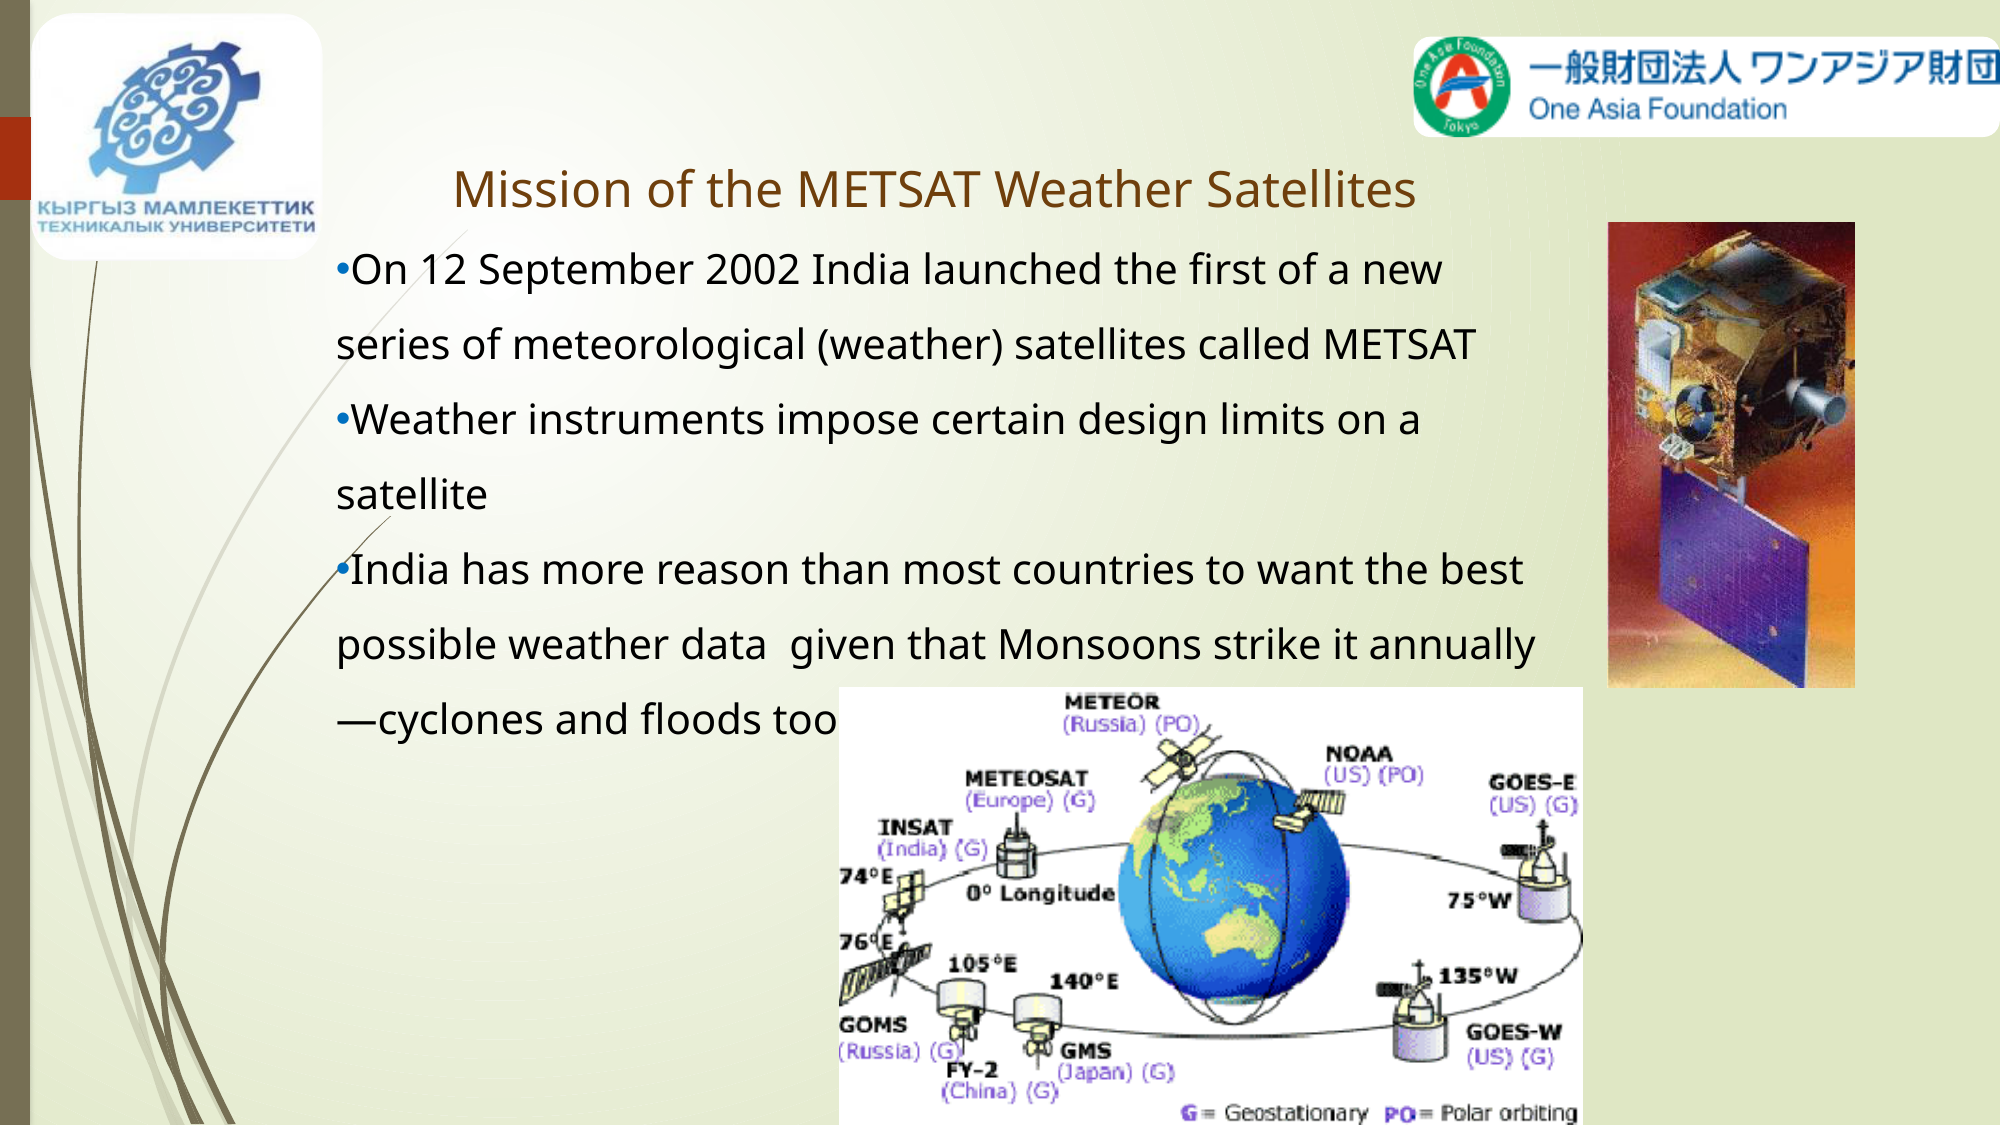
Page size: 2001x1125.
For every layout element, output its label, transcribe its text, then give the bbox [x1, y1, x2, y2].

text_box Mission of the METSAT Weather Satellites On 12 September 2002 India launched the first of a new series of meteorological (weather) satellites called METSAT Weather instruments impose certain design limits on a satellite India has more reason than most countries to want the best possible weather data given that Monsoons strike it annually—cyclones and floods too [321, 273, 1563, 801]
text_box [30, 13, 2000, 262]
picture [1607, 262, 1856, 688]
picture [839, 687, 1583, 1125]
